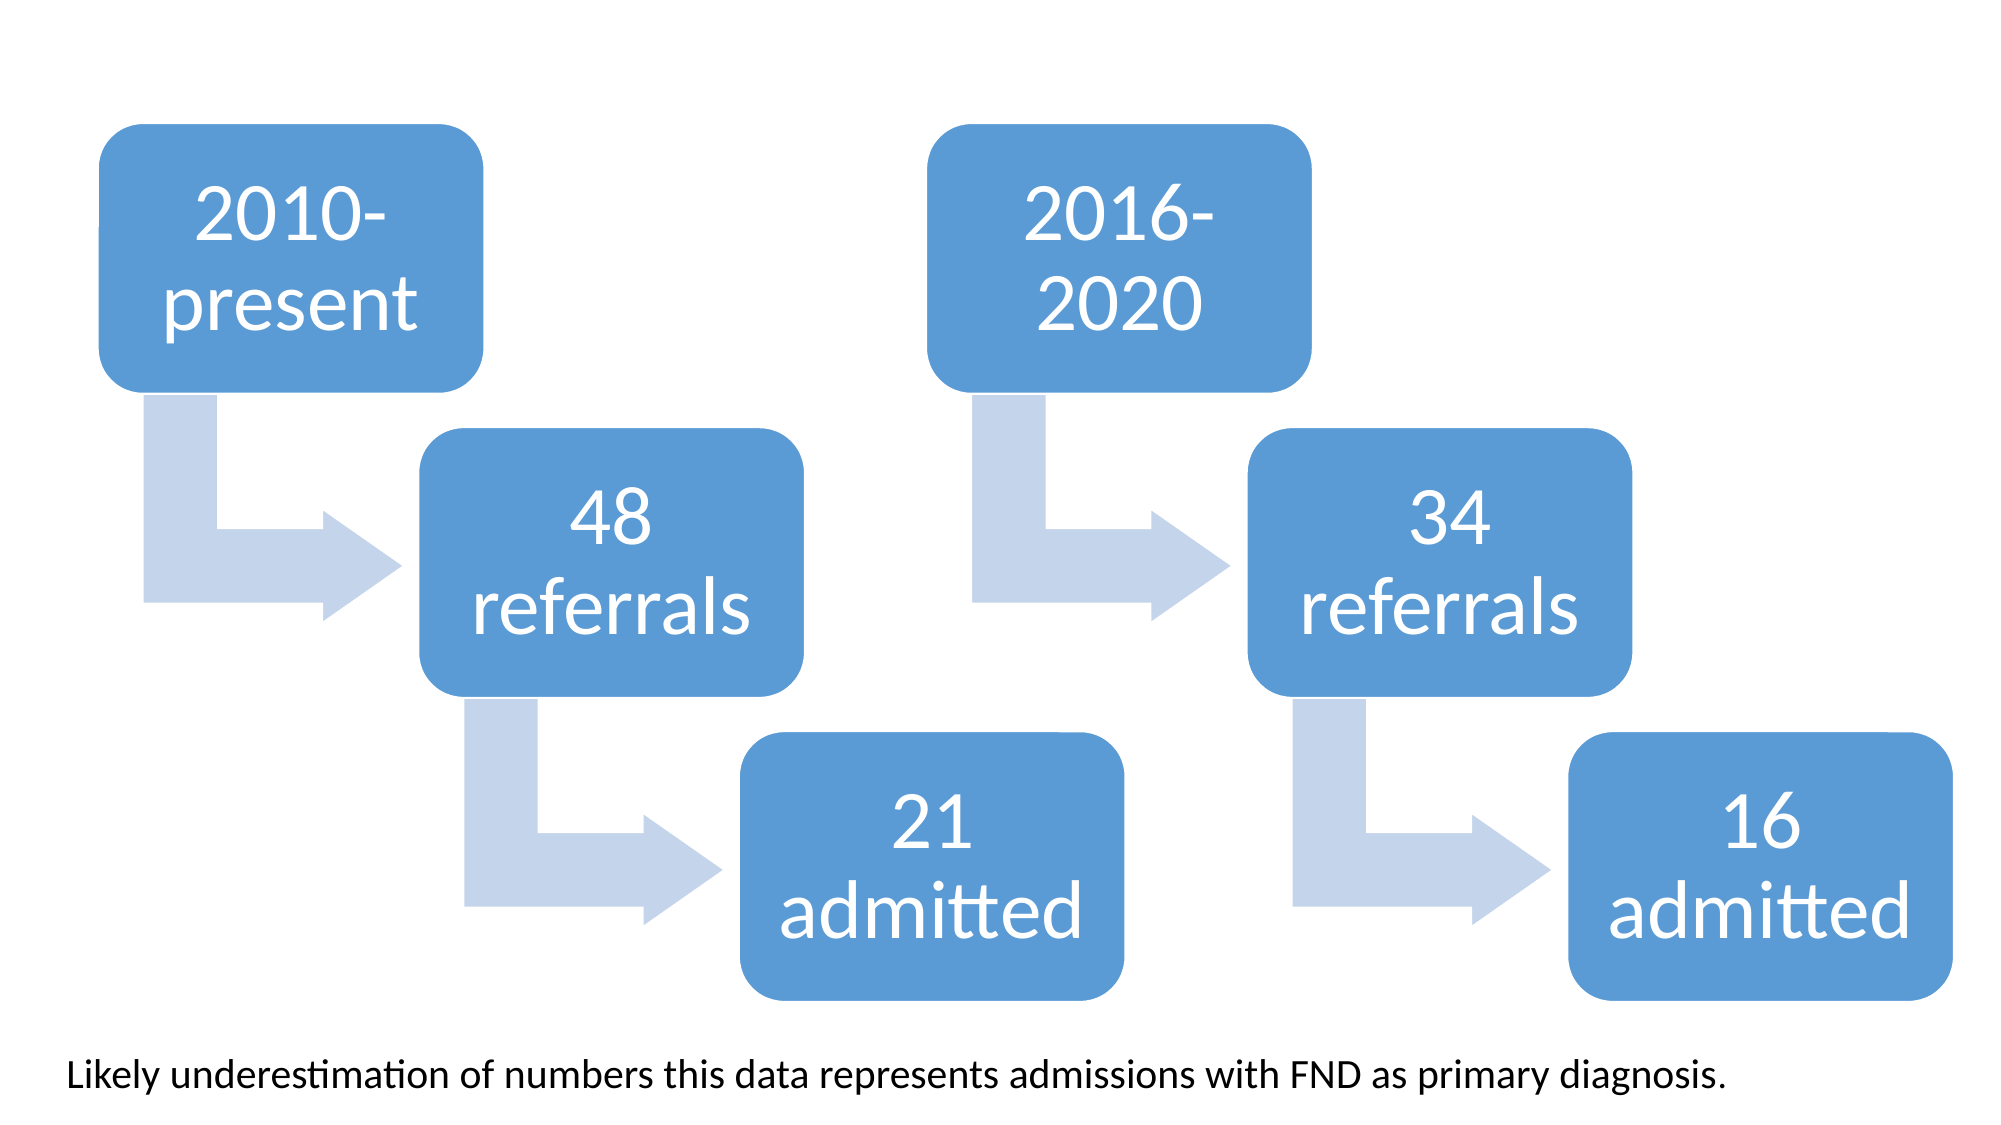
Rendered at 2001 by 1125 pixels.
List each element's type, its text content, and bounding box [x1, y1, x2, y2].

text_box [51, 117, 1172, 1007]
text_box Likely underestimation of numbers this data represents admissions with FND as primary diagnosis. [51, 1039, 1856, 1105]
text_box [1172, 117, 2000, 1007]
